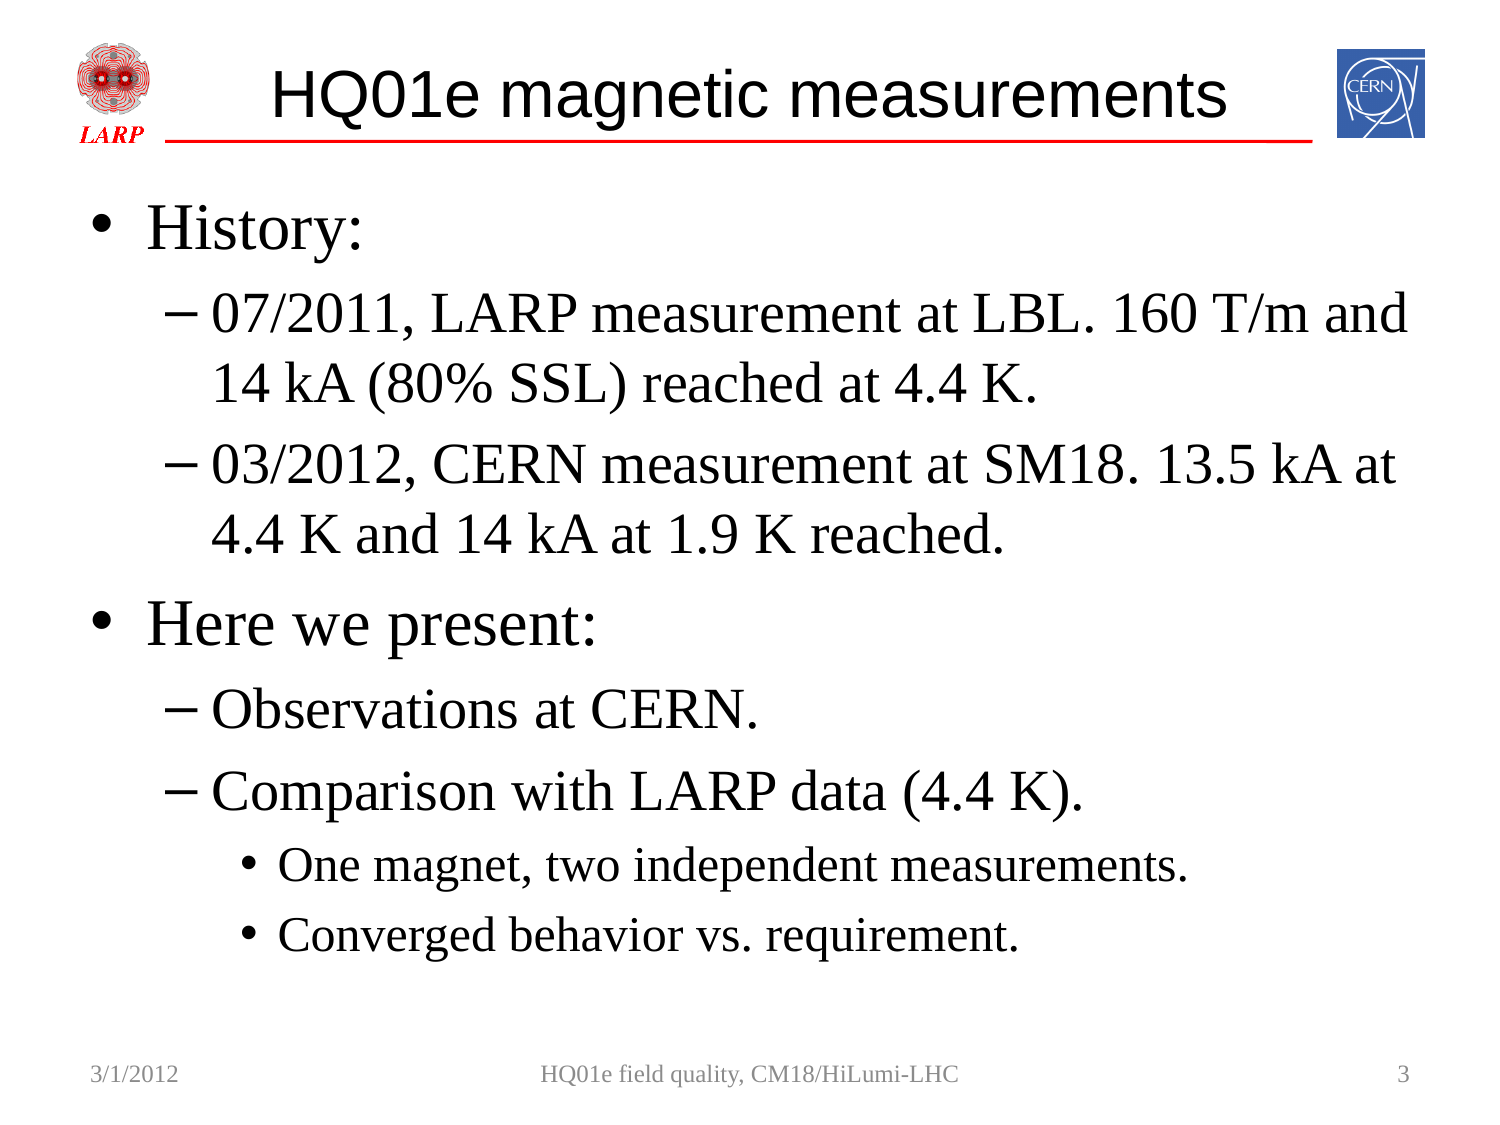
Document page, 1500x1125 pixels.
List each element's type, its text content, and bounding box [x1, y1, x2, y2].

slide_number 3 [1074, 1042, 1425, 1103]
footer HQ01e field quality, CM18/HiLumi-LHC [512, 1042, 988, 1103]
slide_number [75, 1042, 425, 1103]
title HQ01e magnetic measurements [74, 44, 1426, 138]
picture [75, 138, 150, 143]
list History: 07/2011, LARP measurement at LBL. 160 T/m and 14 kA (80% SSL) reached at 4.4 K. 03/2012, CERN measurement at SM18. 13.5 kA at 4.4 K and 14 kA at 1.9 K reached. Here we present: Observations at CERN. Comparison with LARP data (4.4 K). One magnet, two independent measurements. Converged behavior vs. requirement. [74, 174, 1426, 1006]
